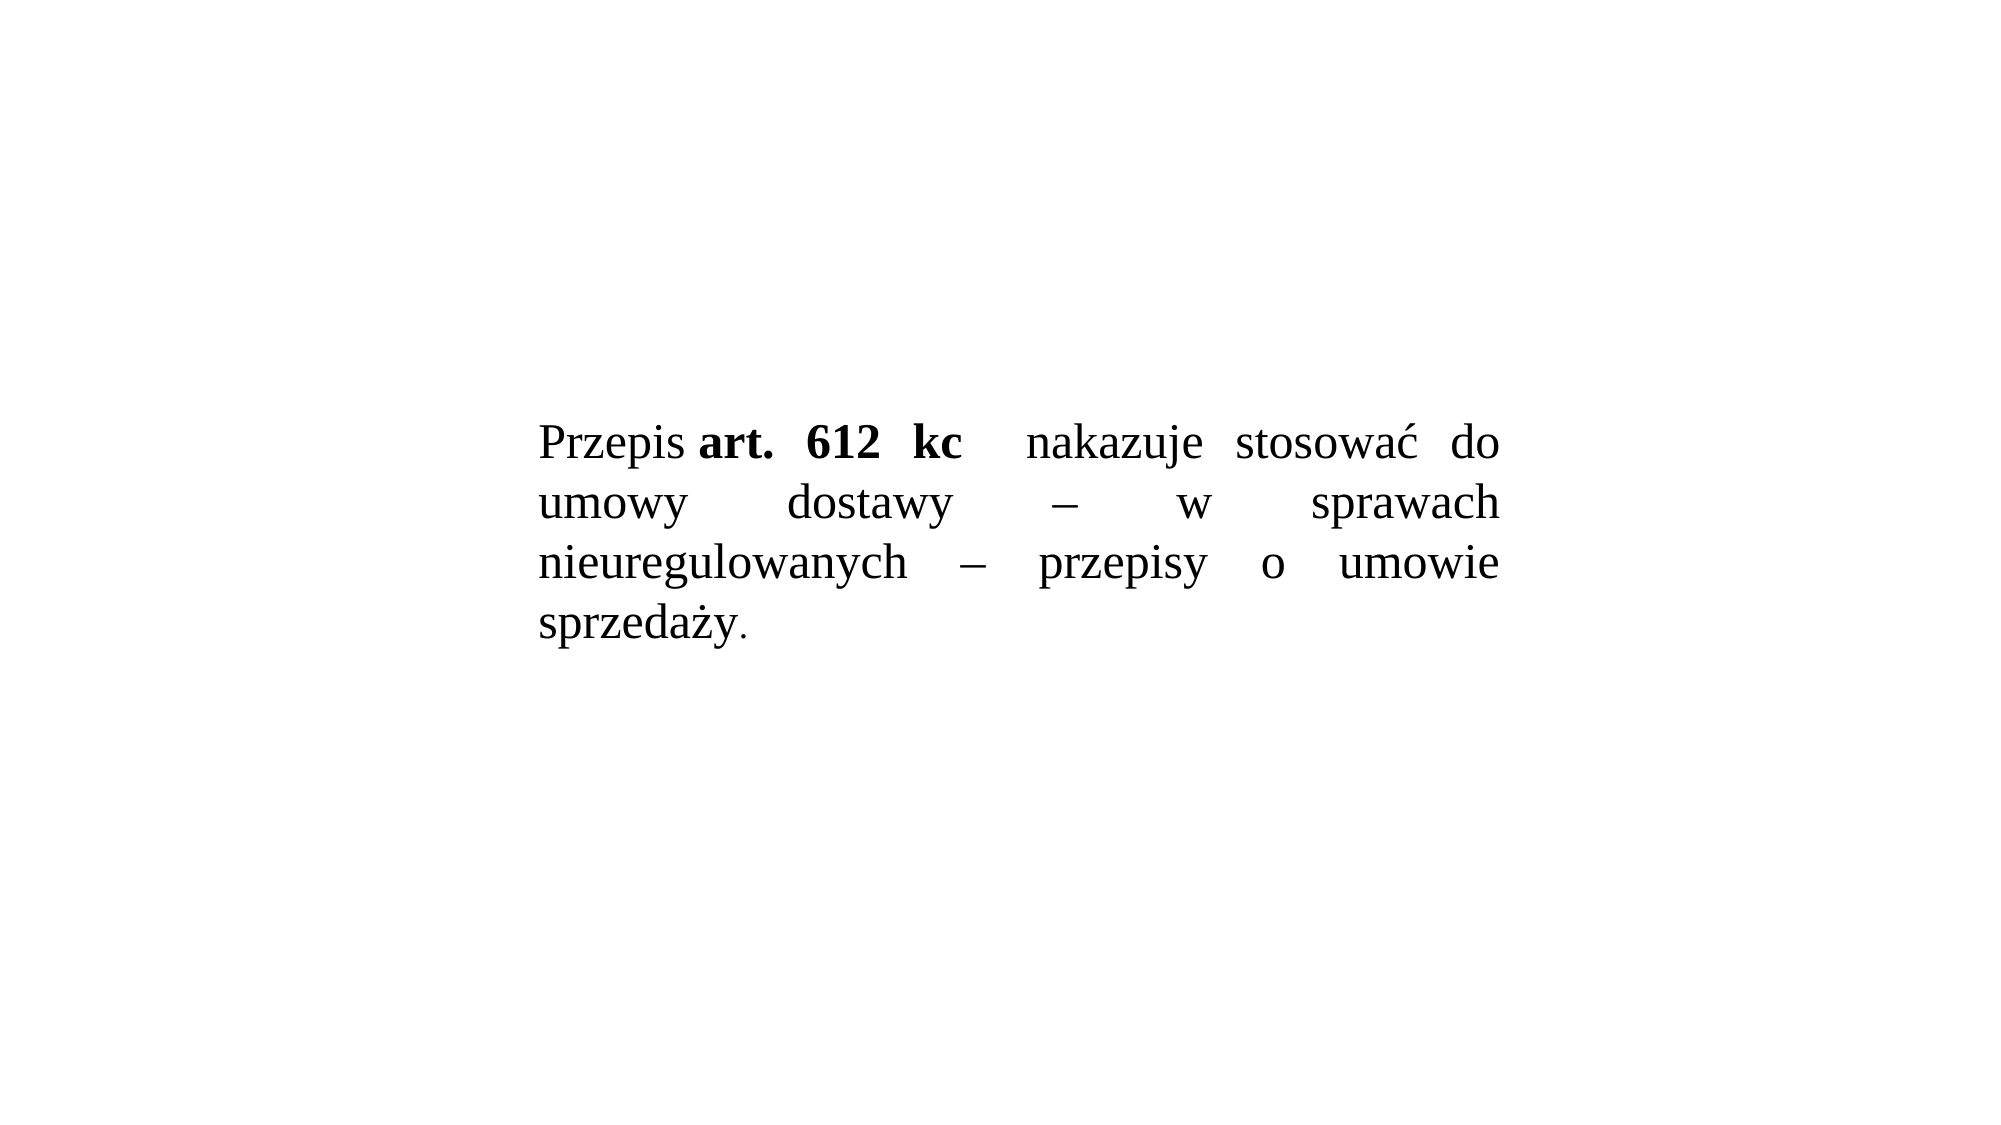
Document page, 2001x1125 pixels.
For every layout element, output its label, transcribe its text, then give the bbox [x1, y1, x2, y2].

text_box Przepis art. 612 kc nakazuje stosować do umowy dostawy – w sprawach nieuregulowanych – przepisy o umowie sprzedaży. [523, 401, 1516, 657]
